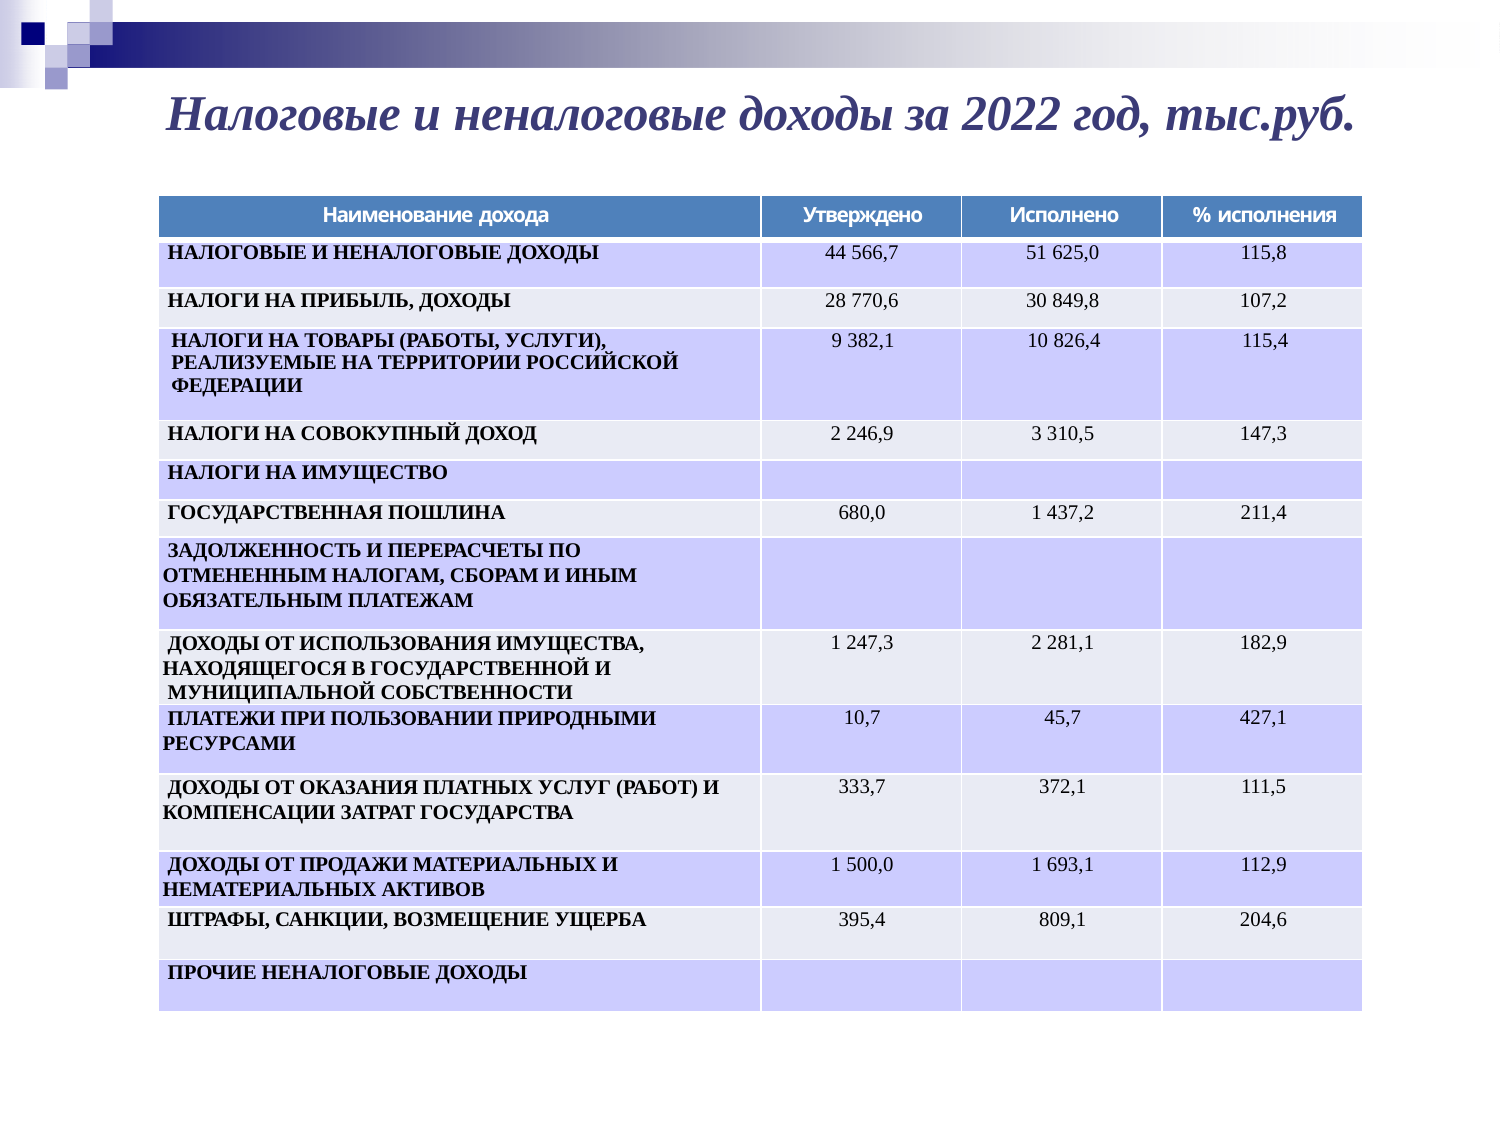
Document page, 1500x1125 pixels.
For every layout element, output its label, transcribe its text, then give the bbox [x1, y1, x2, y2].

table_cell 112,9 [1163, 852, 1362, 906]
table_header % исполнения [1163, 196, 1362, 237]
table_cell [1163, 538, 1362, 629]
table_cell 204,6 [1163, 908, 1362, 959]
table_cell 115,8 [1163, 243, 1362, 287]
table_cell ГОСУДАРСТВЕННАЯ ПОШЛИНА [159, 501, 760, 536]
table_cell [1163, 960, 1362, 1011]
table_cell 111,5 [1163, 775, 1362, 850]
table_cell 10,7 [762, 705, 961, 773]
text_box [45, 67, 68, 90]
table_cell [962, 538, 1161, 629]
table_cell НАЛОГИ НА ПРИБЫЛЬ, ДОХОДЫ [159, 289, 760, 327]
table_cell 28 770,6 [762, 289, 961, 327]
table_cell [762, 461, 961, 499]
table_cell 427,1 [1163, 705, 1362, 773]
table_cell ПЛАТЕЖИ ПРИ ПОЛЬЗОВАНИИ ПРИРОДНЫМИ РЕСУРСАМИ [159, 705, 760, 773]
table_cell 182,9 [1163, 631, 1362, 704]
table_cell 809,1 [962, 908, 1161, 959]
table_cell [962, 960, 1161, 1011]
table_cell 2 246,9 [762, 421, 961, 459]
table_cell 3 310,5 [962, 421, 1161, 459]
table_cell 147,3 [1163, 421, 1362, 459]
table_cell 51 625,0 [962, 243, 1161, 287]
table_cell ДОХОДЫ ОТ ПРОДАЖИ МАТЕРИАЛЬНЫХ И НЕМАТЕРИАЛЬНЫХ АКТИВОВ [159, 852, 760, 906]
table_cell НАЛОГИ НА СОВОКУПНЫЙ ДОХОД [159, 421, 760, 459]
table_cell НАЛОГИ НА ИМУЩЕСТВО [159, 461, 760, 499]
table_cell 45,7 [962, 705, 1161, 773]
table_cell [962, 461, 1161, 499]
text_box [90, 22, 1500, 68]
table_cell 10 826,4 [962, 329, 1161, 420]
text_box [0, 0, 47, 88]
table_cell ПРОЧИЕ НЕНАЛОГОВЫЕ ДОХОДЫ [159, 960, 760, 1011]
table_header Наименование дохода [159, 196, 760, 237]
table_cell 395,4 [762, 908, 961, 959]
table_cell 107,2 [1163, 289, 1362, 327]
table_cell 2 281,1 [962, 631, 1161, 704]
table_cell 333,7 [762, 775, 961, 850]
table_cell 211,4 [1163, 501, 1362, 536]
table_cell НАЛОГОВЫЕ И НЕНАЛОГОВЫЕ ДОХОДЫ [159, 243, 760, 287]
table_header Утверждено [762, 196, 961, 237]
table_cell ДОХОДЫ ОТ ОКАЗАНИЯ ПЛАТНЫХ УСЛУГ (РАБОТ) И КОМПЕНСАЦИИ ЗАТРАТ ГОСУДАРСТВА [159, 775, 760, 850]
table_cell 1 247,3 [762, 631, 961, 704]
table_cell [762, 960, 961, 1011]
table_cell 372,1 [962, 775, 1161, 850]
text_box [67, 44, 90, 68]
text_box [89, 0, 113, 22]
table_cell 115,4 [1163, 329, 1362, 420]
table_cell ШТРАФЫ, САНКЦИИ, ВОЗМЕЩЕНИЕ УЩЕРБА [159, 908, 760, 959]
table_cell ЗАДОЛЖЕННОСТЬ И ПЕРЕРАСЧЕТЫ ПО ОТМЕНЕННЫМ НАЛОГАМ, СБОРАМ И ИНЫМ ОБЯЗАТЕЛЬНЫМ ПЛАТЕЖАМ [159, 538, 760, 629]
table_cell ДОХОДЫ ОТ ИСПОЛЬЗОВАНИЯ ИМУЩЕСТВА, НАХОДЯЩЕГОСЯ В ГОСУДАРСТВЕННОЙ И МУНИЦИПАЛЬНОЙ СОБСТВЕННОСТИ [159, 631, 760, 704]
table_cell 30 849,8 [962, 289, 1161, 327]
table_header Исполнено [962, 196, 1161, 237]
title Налоговые и неналоговые доходы за 2022 год, тыс.руб. [163, 78, 1364, 194]
text_box [21, 22, 45, 45]
table_cell 1 500,0 [762, 852, 961, 906]
table_cell [1163, 461, 1362, 499]
table_cell 1 437,2 [962, 501, 1161, 536]
table_cell НАЛОГИ НА ТОВАРЫ (РАБОТЫ, УСЛУГИ), РЕАЛИЗУЕМЫЕ НА ТЕРРИТОРИИ РОССИЙСКОЙ ФЕДЕРАЦИИ [159, 329, 760, 420]
table_cell 9 382,1 [762, 329, 961, 420]
table_cell 1 693,1 [962, 852, 1161, 906]
text_box [89, 22, 113, 46]
table_cell 44 566,7 [762, 243, 961, 287]
table_cell 680,0 [762, 501, 961, 536]
table_cell [762, 538, 961, 629]
text_box [67, 22, 89, 44]
text_box [45, 45, 67, 67]
